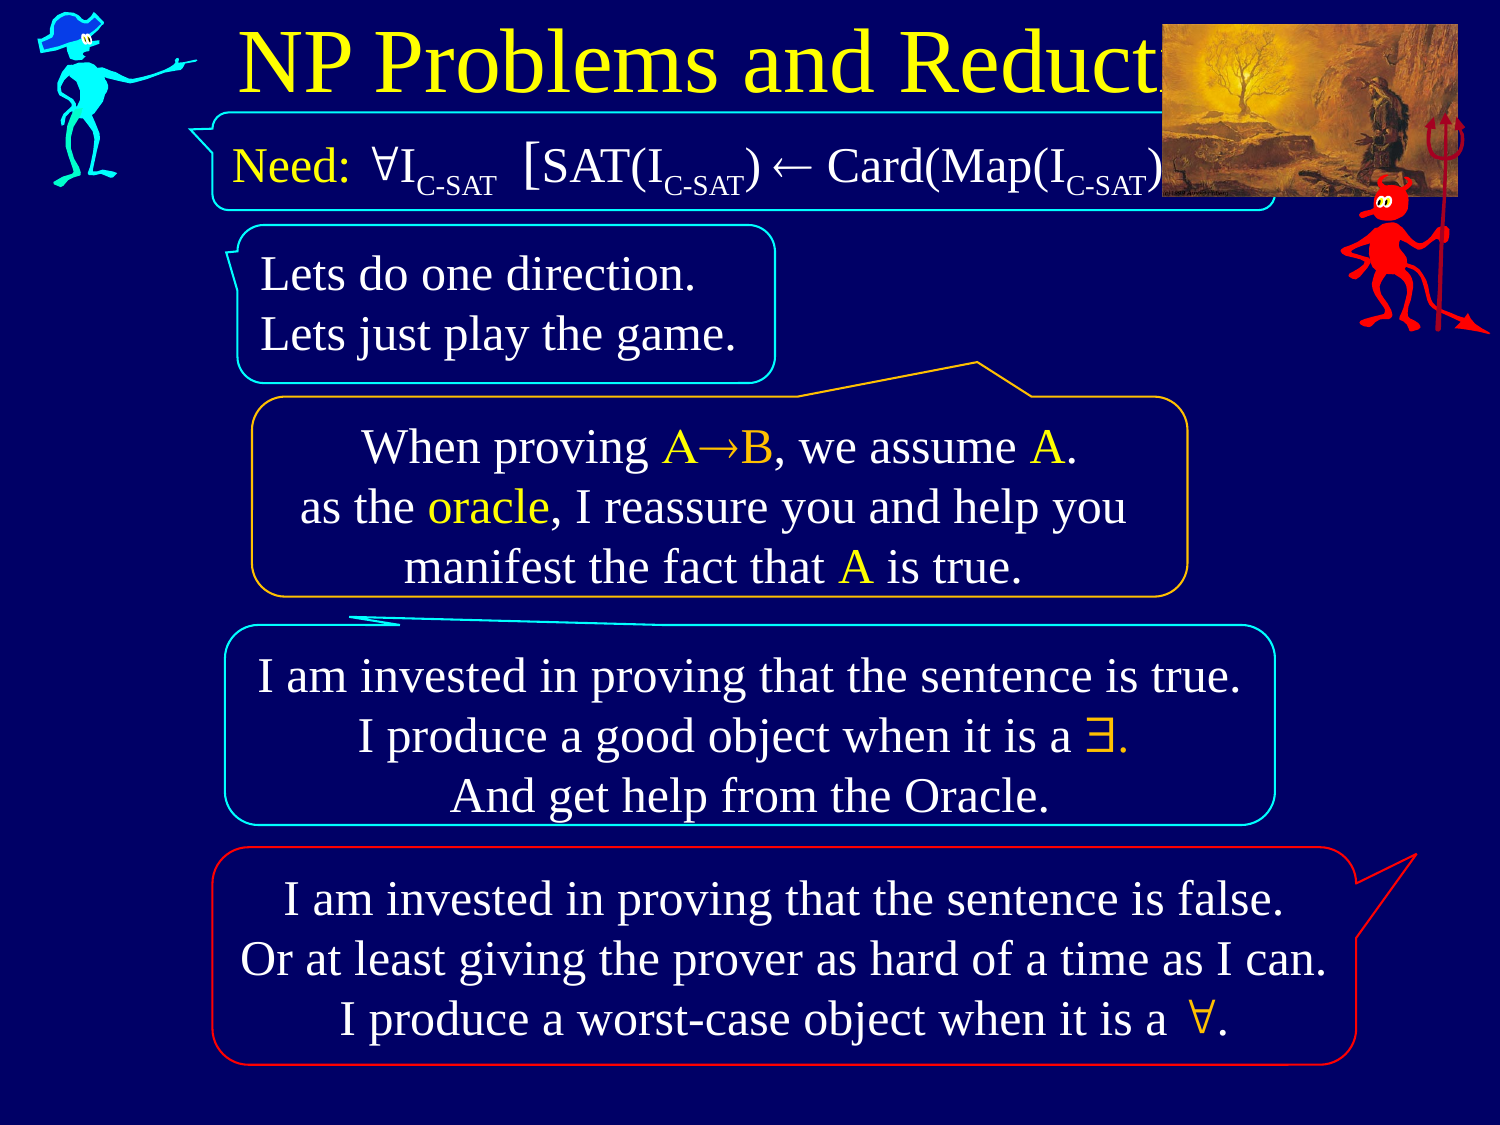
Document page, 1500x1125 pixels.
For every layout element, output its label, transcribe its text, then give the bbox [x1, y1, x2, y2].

text_box Need: "IC-SAT [SAT(IC-SAT)  Card(Map(IC-SAT))] [202, 112, 1271, 211]
text_box Lets do one direction. Lets just play the game. [226, 224, 775, 384]
text_box I am invested in proving that the sentence is true. I produce a good object when it is a $. And get help from the Oracle. [224, 616, 1275, 826]
text_box NP Problems and Reductions [137, 0, 1413, 128]
text_box I am invested in proving that the sentence is false. Or at least giving the prover as hard of a time as I can. I produce a worst-case object when it is a ". [212, 847, 1417, 1065]
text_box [1340, 112, 1491, 335]
picture [1162, 24, 1459, 197]
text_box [37, 11, 198, 188]
text_box When proving AB, we assume A. as the oracle, I reassure you and help you manifest the fact that A is true. [251, 362, 1188, 597]
